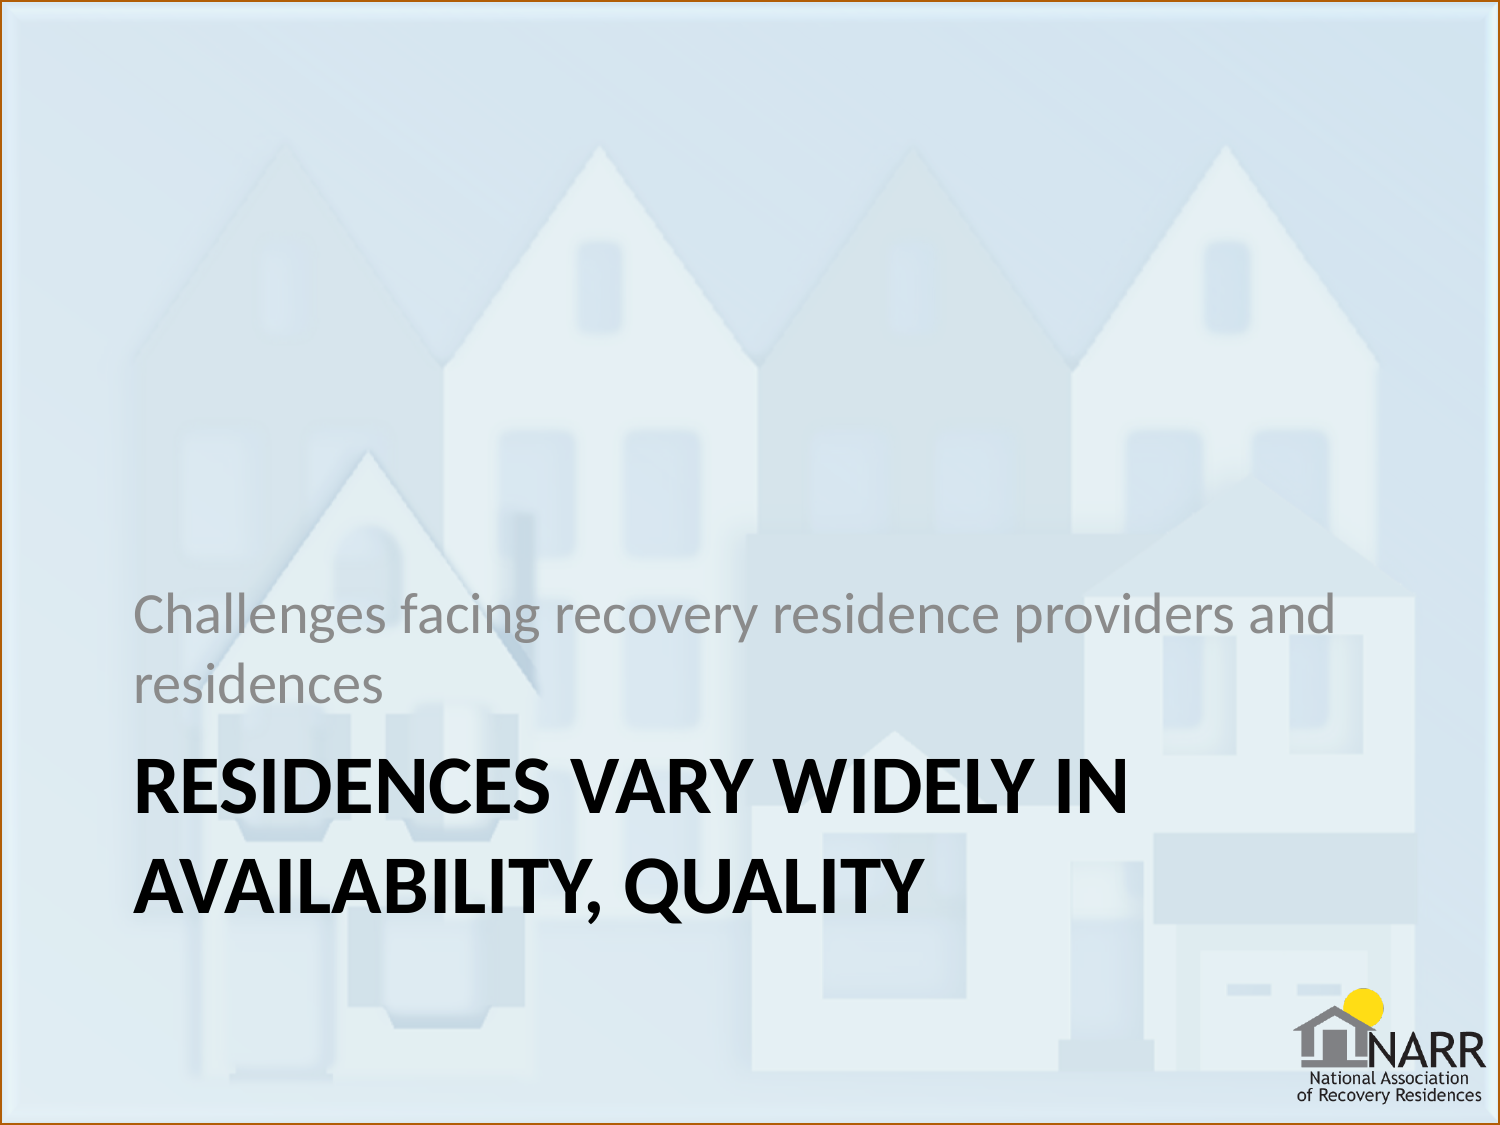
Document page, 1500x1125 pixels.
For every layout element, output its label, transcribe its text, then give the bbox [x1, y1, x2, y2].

picture [1289, 984, 1489, 1108]
list Challenges facing recovery residence providers and residences [118, 476, 1394, 723]
title Residences vary widely in availability, quality [118, 723, 1394, 947]
